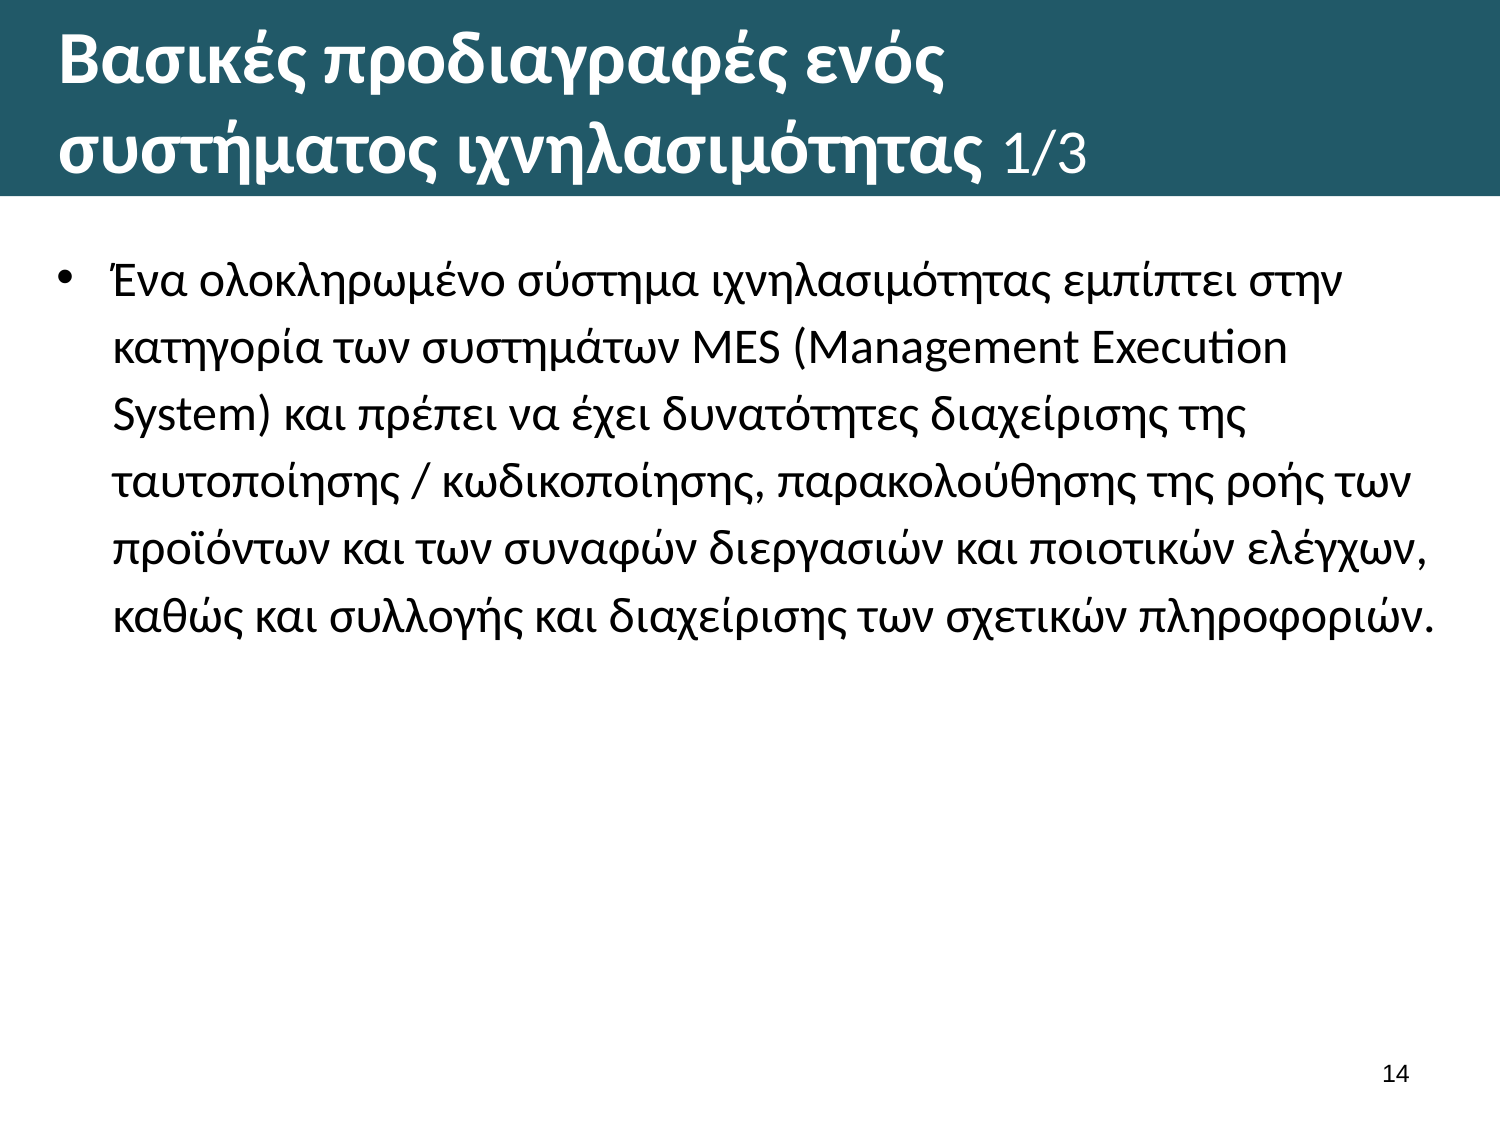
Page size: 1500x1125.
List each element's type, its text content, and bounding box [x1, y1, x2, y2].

slide_number 13 [1074, 1047, 1425, 1103]
title Βασικές προδιαγραφές ενός συστήματος ιχνηλασιμότητας 1/3 [0, 0, 1500, 197]
list Ένα ολοκληρωμένο σύστημα ιχνηλασιμότητας εμπίπτει στην κατηγορία των συστημάτων MES (Management Execution System) και πρέπει να έχει δυνατότητες διαχείρισης της ταυτοποίησης / κωδικοποίησης, παρακολούθησης της ροής των προϊόντων και των συναφών διεργασιών και ποιοτικών ελέγχων, καθώς και συλλογής και διαχείρισης των σχετικών πληροφοριών. [41, 231, 1459, 1047]
